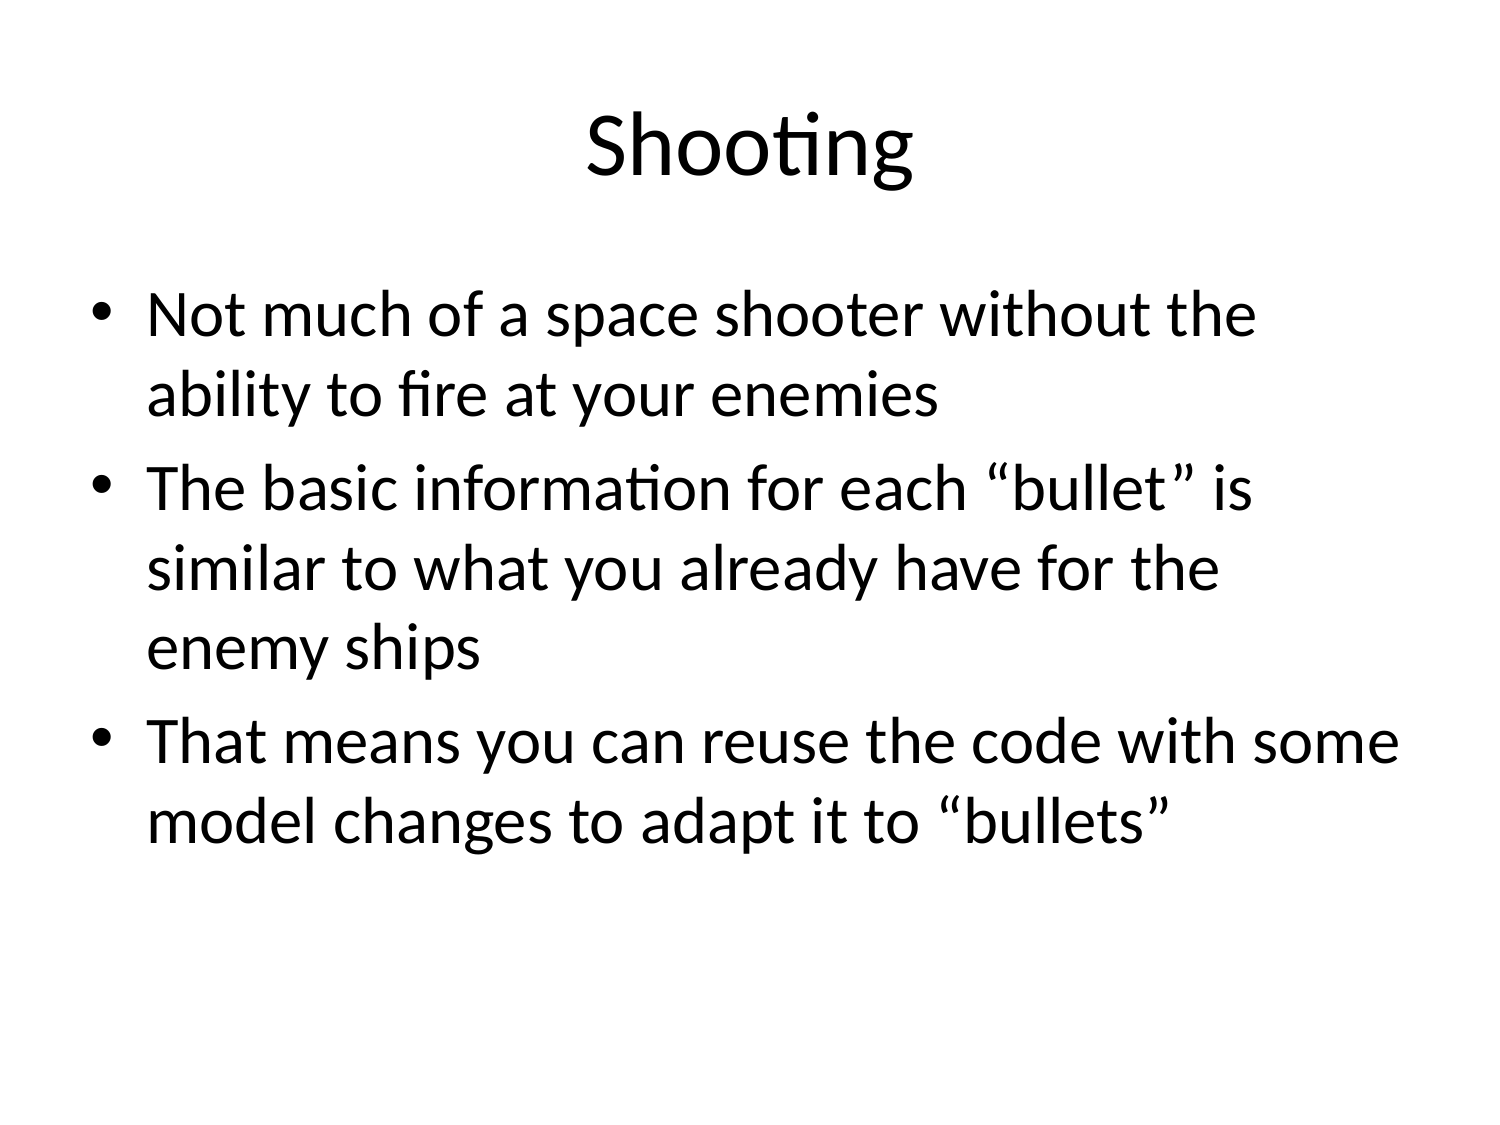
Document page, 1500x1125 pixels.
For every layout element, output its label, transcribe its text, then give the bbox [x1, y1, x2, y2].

list Not much of a space shooter without the ability to fire at your enemies The basic information for each “bullet” is similar to what you already have for the enemy ships That means you can reuse the code with some model changes to adapt it to “bullets” [75, 262, 1425, 1005]
title Shooting [75, 45, 1425, 233]
